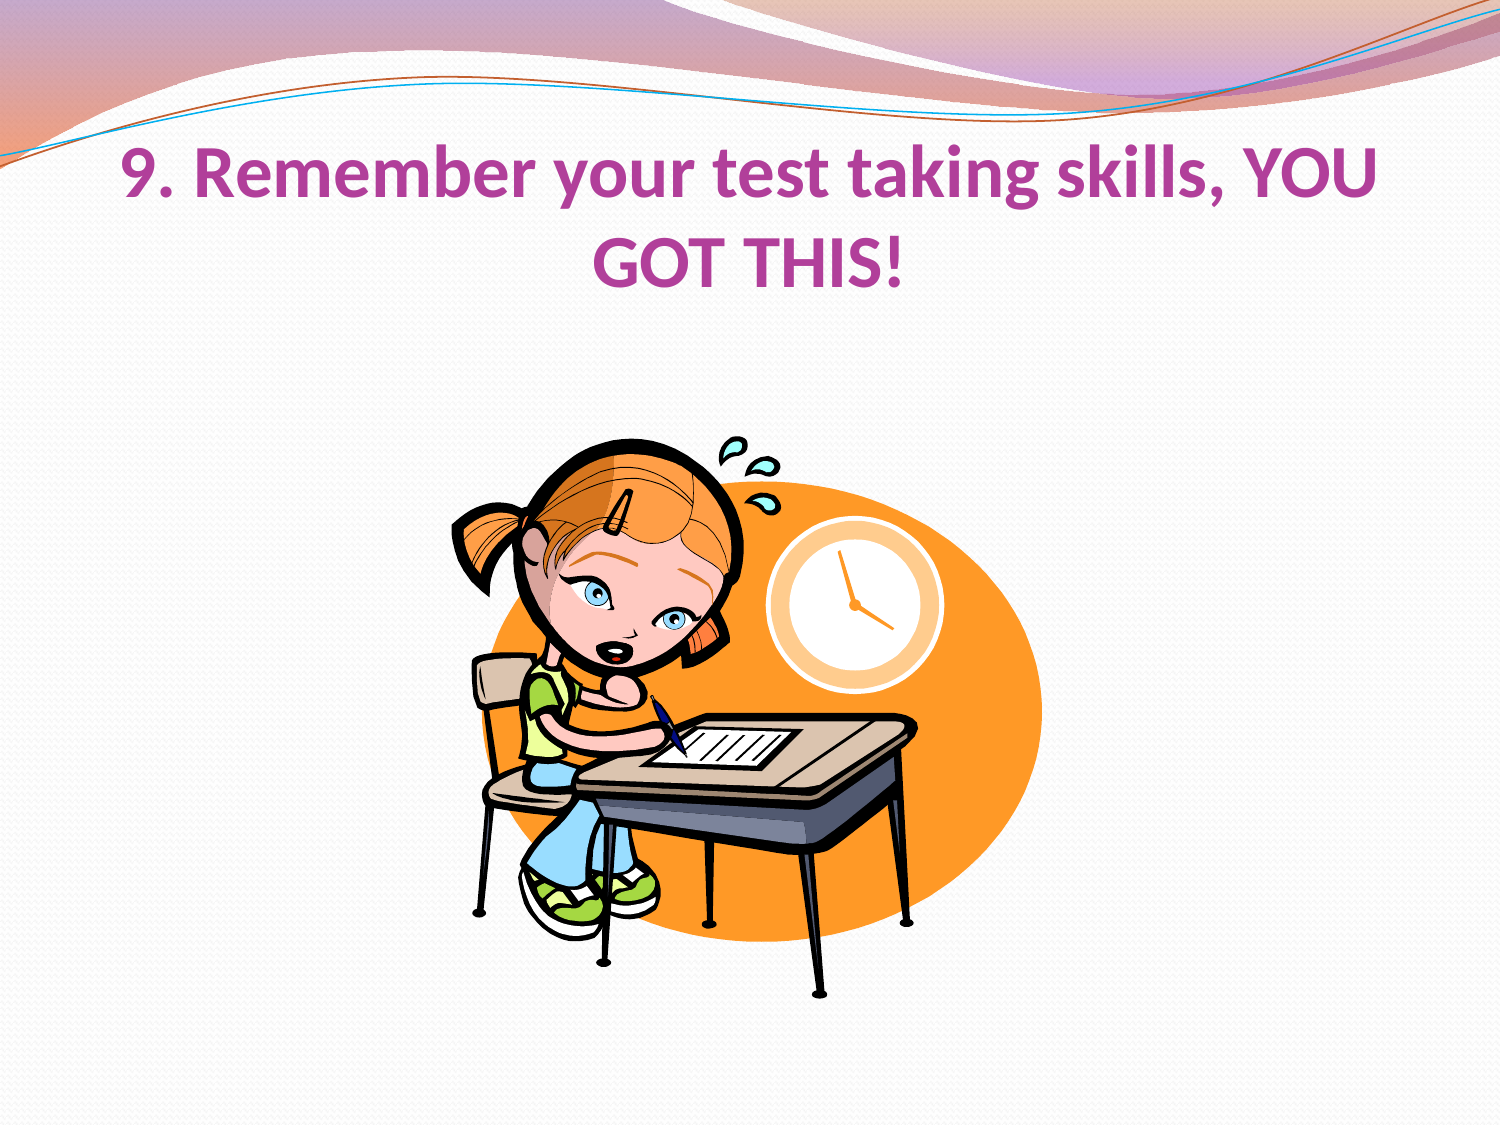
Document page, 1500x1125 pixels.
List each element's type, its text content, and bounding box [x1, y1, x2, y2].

picture [449, 412, 1043, 999]
title 9. Remember your test taking skills, YOU GOT THIS! [75, 115, 1425, 303]
